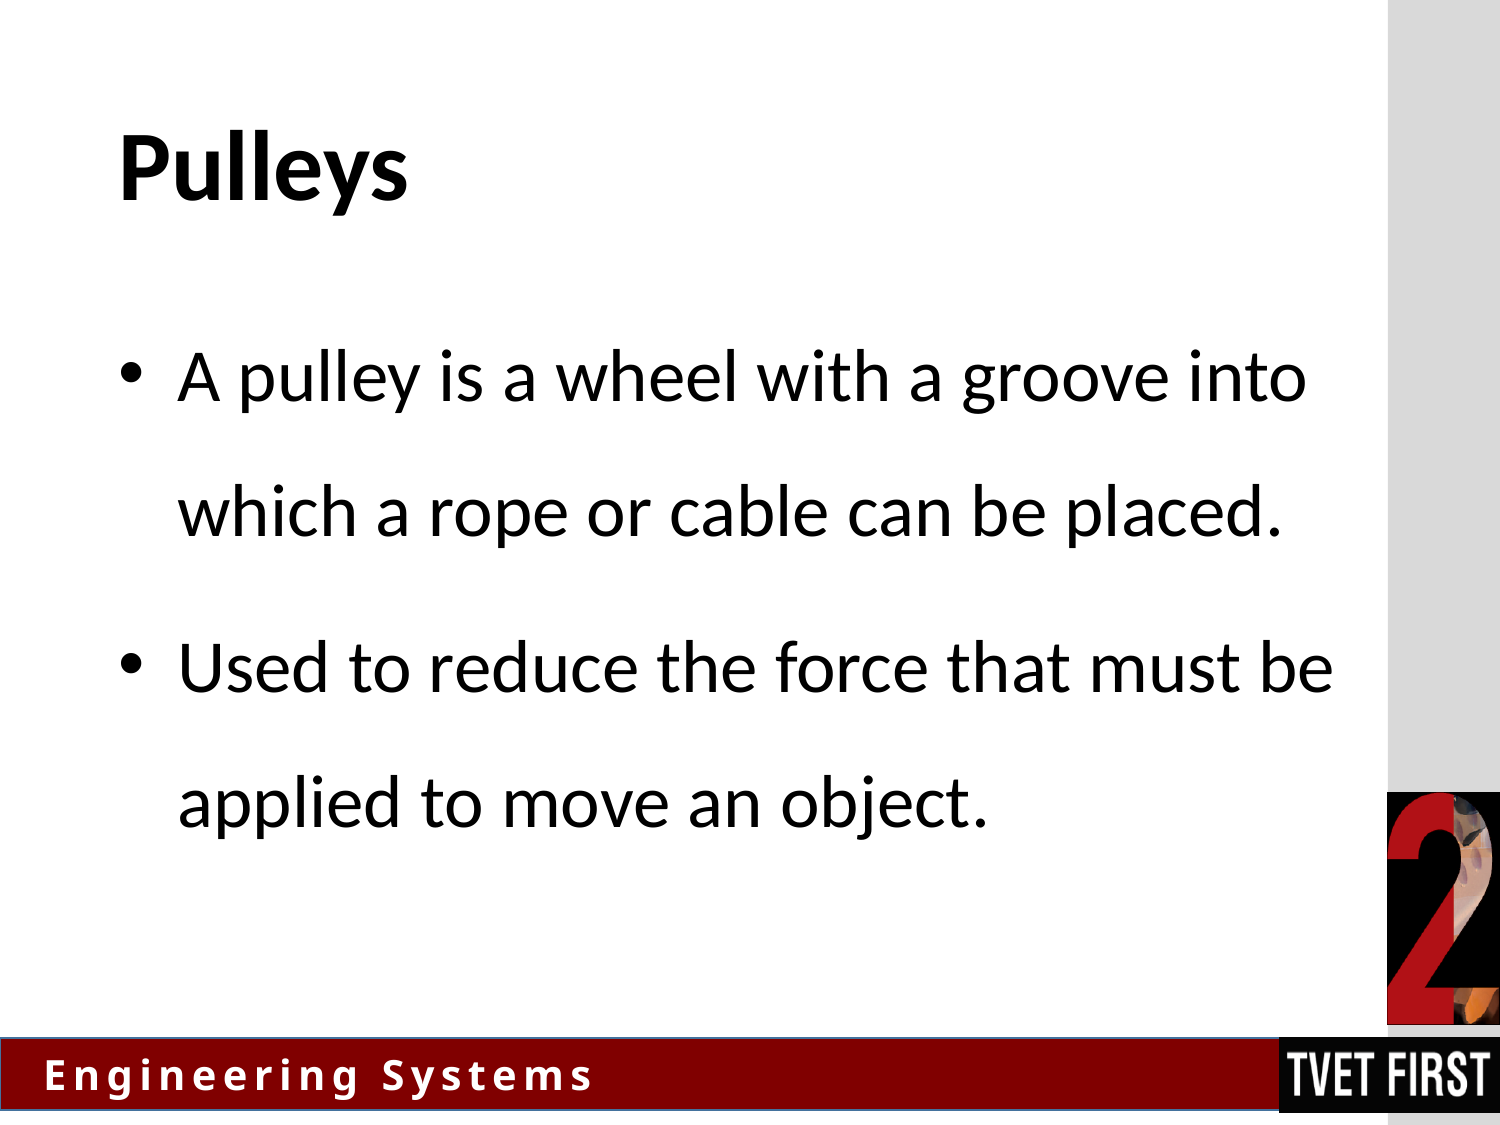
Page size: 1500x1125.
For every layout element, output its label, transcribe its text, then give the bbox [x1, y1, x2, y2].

picture [1387, 792, 1500, 1025]
list A pulley is a wheel with a groove into which a rope or cable can be placed. Used to reduce the force that must be applied to move an object. [103, 273, 1358, 988]
title Pulleys [103, 59, 1370, 278]
picture [1279, 1037, 1500, 1113]
